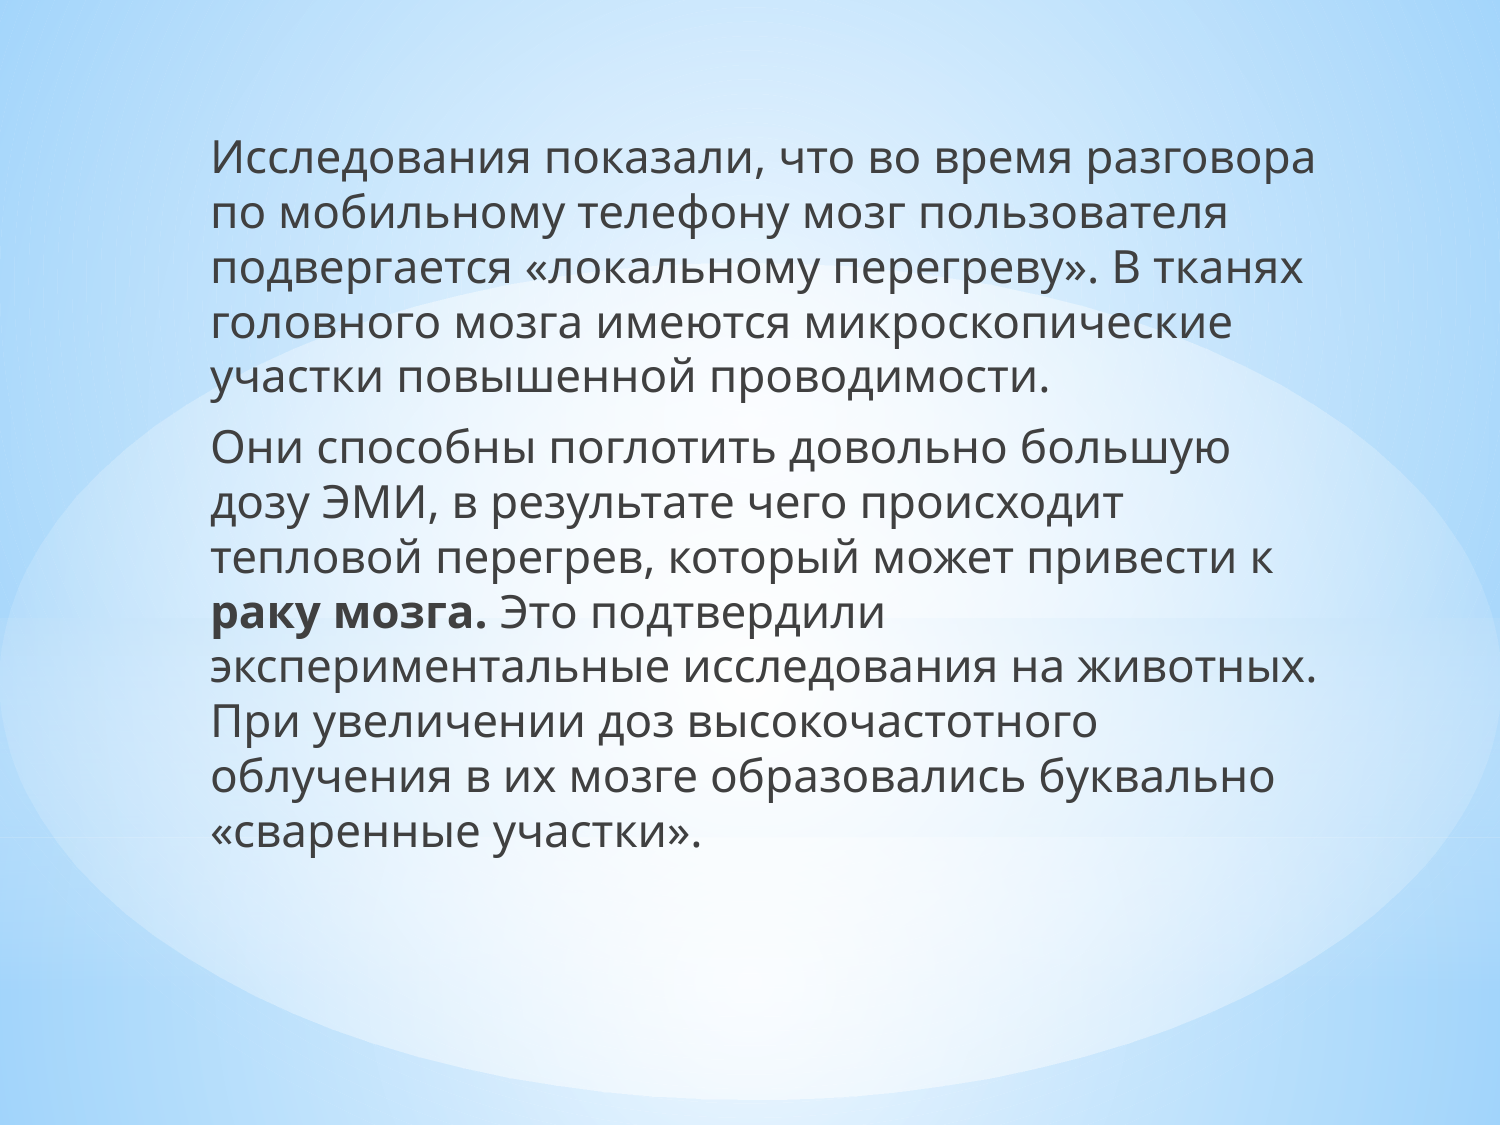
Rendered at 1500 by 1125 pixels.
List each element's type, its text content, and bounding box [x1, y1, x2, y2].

list Исследования показали, что во время разговора по мобильному телефону мозг пользователя подвергается «локальному перегреву». В тканях головного мозга имеются микроскопические участки повышенной проводимости. Они способны поглотить довольно большую дозу ЭМИ, в результате чего происходит тепловой перегрев, который может привести к раку мозга. Это подтвердили экспериментальные исследования на животных. При увеличении доз высокочастотного облучения в их мозге образовались буквально «сваренные участки». [187, 120, 1341, 929]
